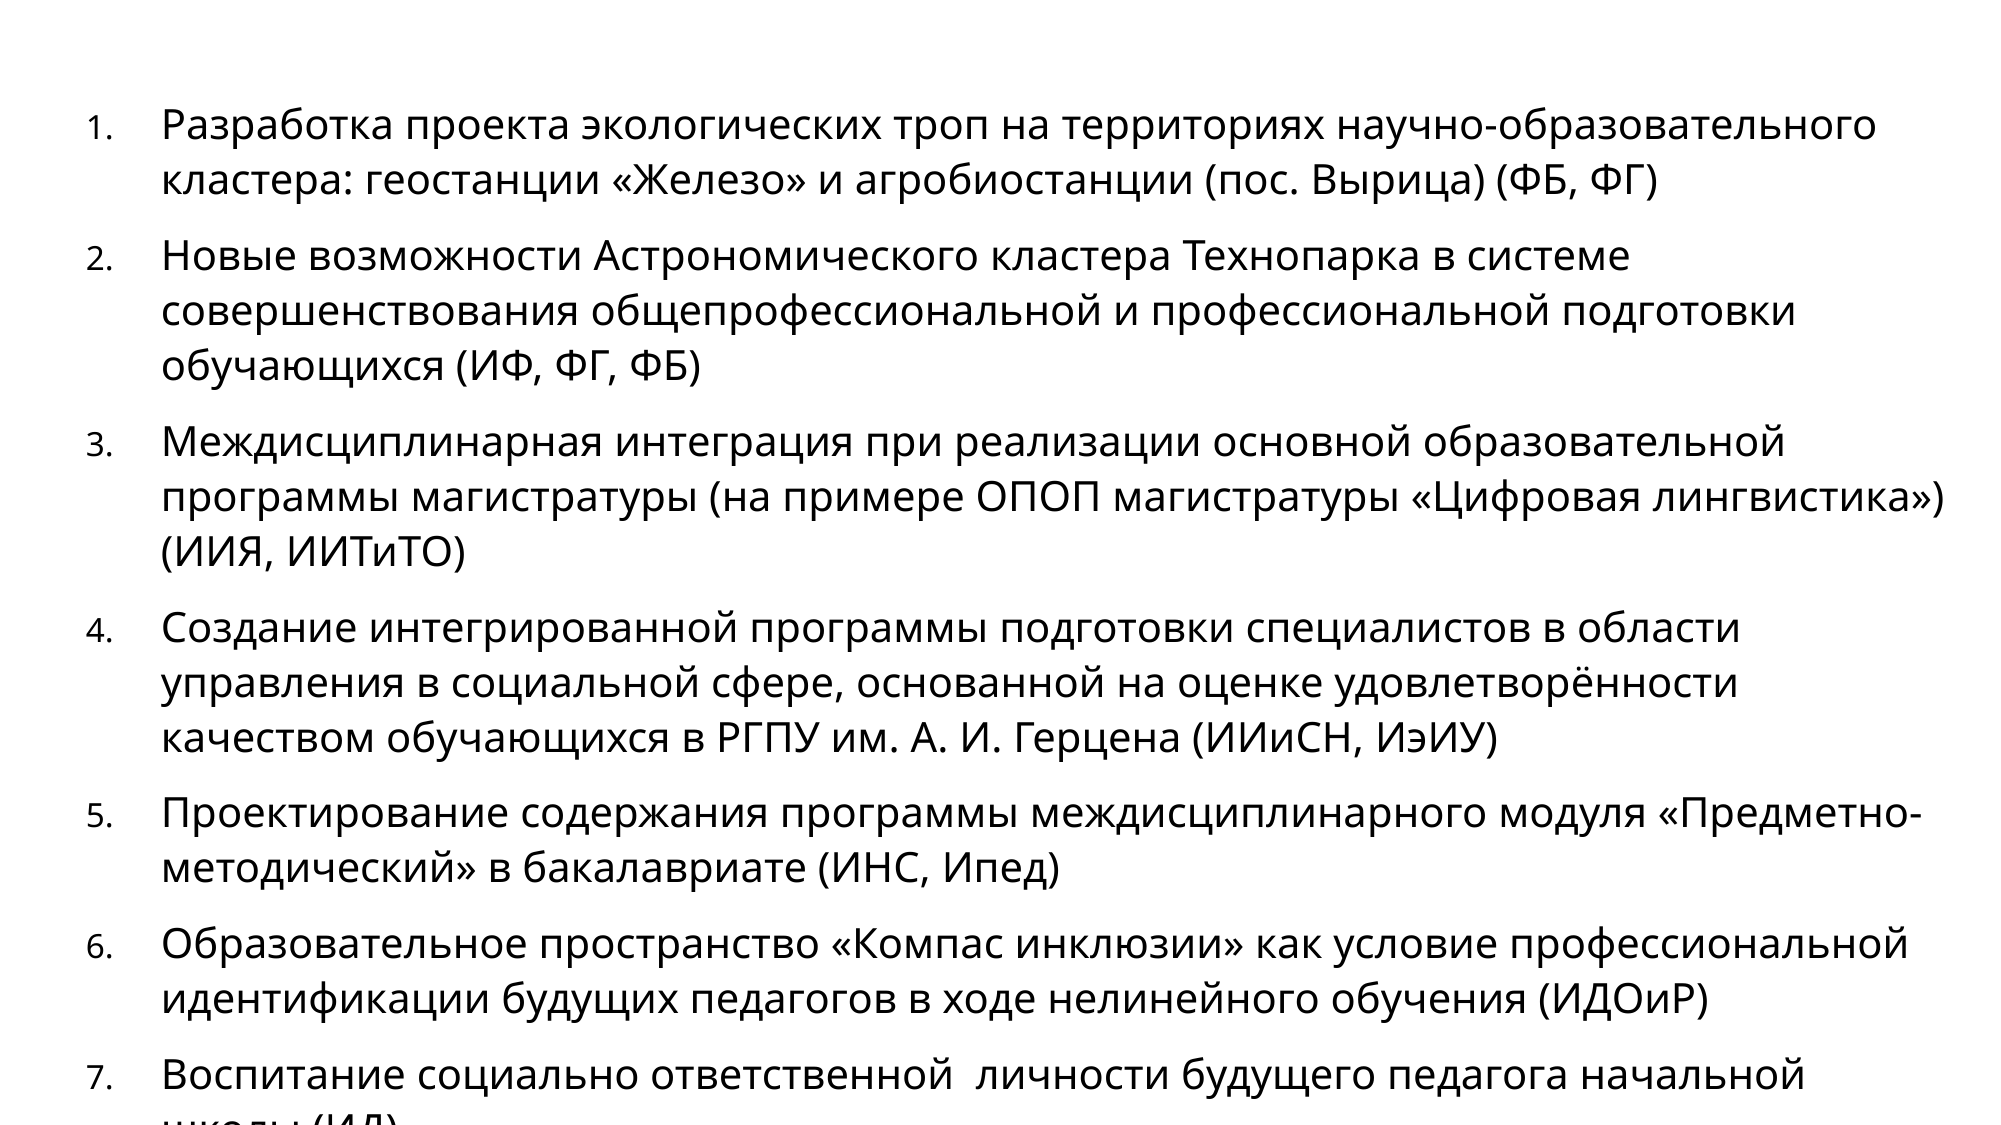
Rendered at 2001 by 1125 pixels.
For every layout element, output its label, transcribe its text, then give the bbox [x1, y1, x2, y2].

list Разработка проекта экологических троп на территориях научно-образовательного кластера: геостанции «Железо» и агробиостанции (пос. Вырица) (ФБ, ФГ) Новые возможности Астрономического кластера Технопарка в системе совершенствования общепрофессиональной и профессиональной подготовки обучающихся (ИФ, ФГ, ФБ) Междисциплинарная интеграция при реализации основной образовательной программы магистратуры (на примере ОПОП магистратуры «Цифровая лингвистика») (ИИЯ, ИИТиТО) Создание интегрированной программы подготовки специалистов в области управления в социальной сфере, основанной на оценке удовлетворённости качеством обучающихся в РГПУ им. А. И. Герцена (ИИиСН, ИэИУ) Проектирование содержания программы междисциплинарного модуля «Предметно-методический» в бакалавриате (ИНС, Ипед) Образовательное пространство «Компас инклюзии» как условие профессиональной идентификации будущих педагогов в ходе нелинейного обучения (ИДОиР) Воспитание социально ответственной личности будущего педагога начальной школы (ИД) [70, 85, 1966, 1063]
